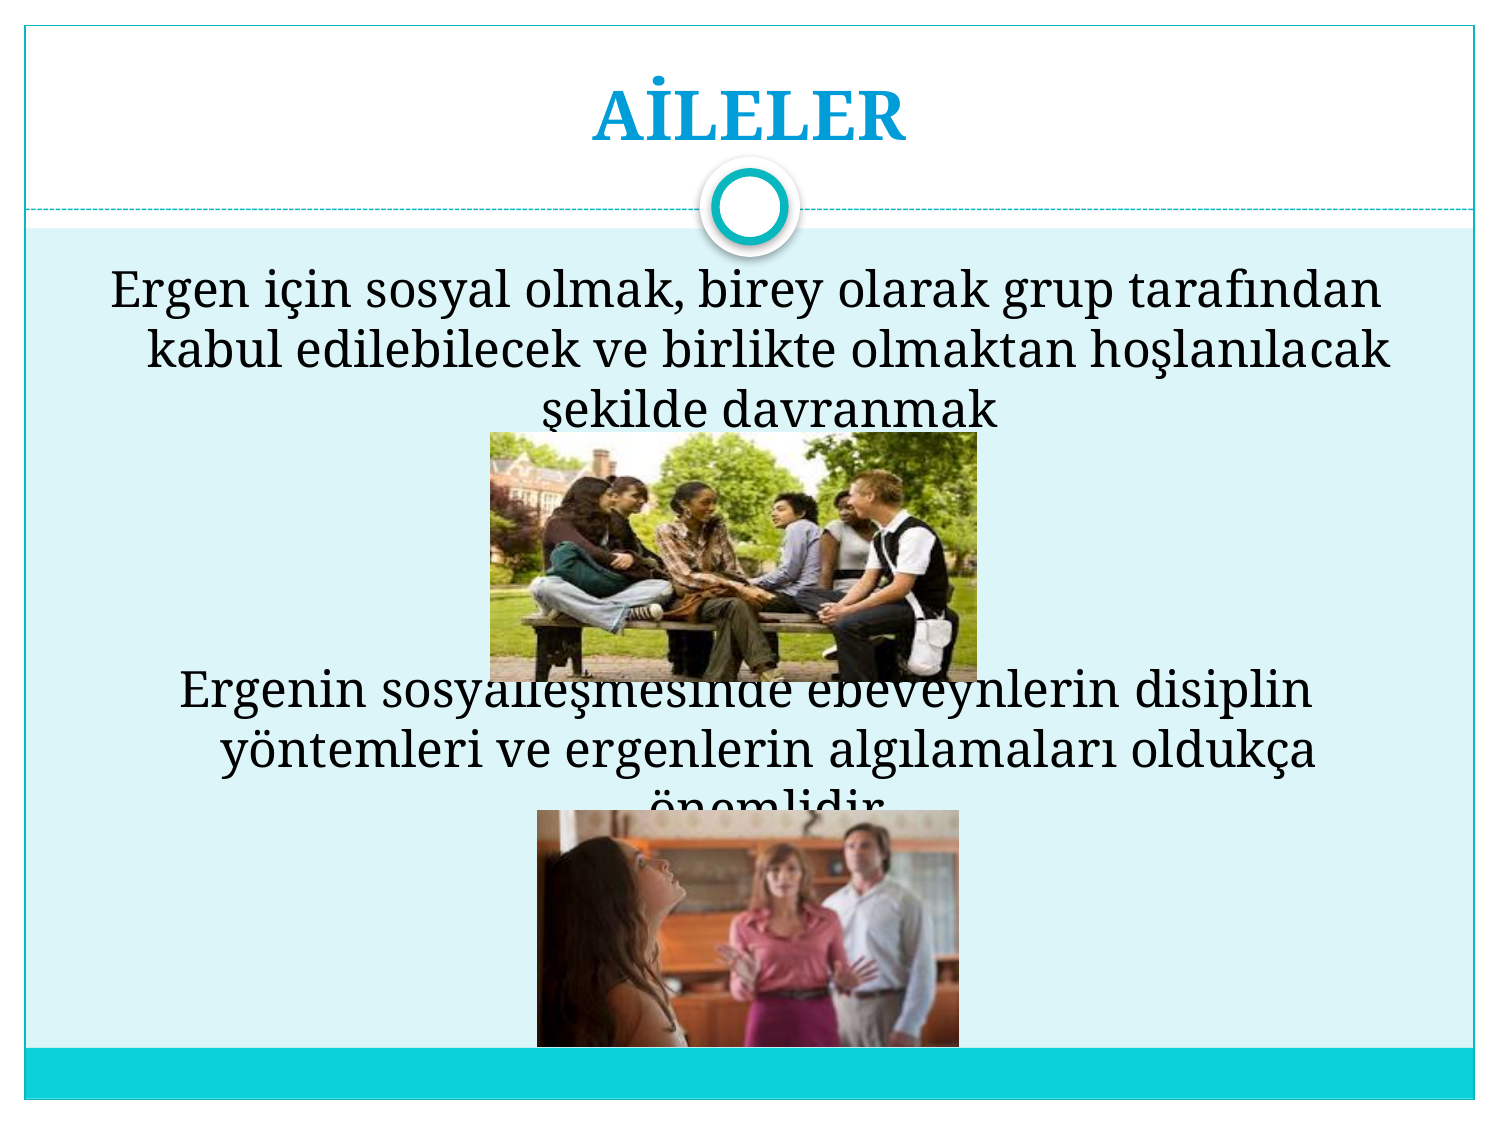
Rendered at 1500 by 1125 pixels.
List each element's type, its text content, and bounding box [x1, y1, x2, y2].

picture [489, 432, 977, 682]
title AİLELER [49, 37, 1450, 162]
list Ergen için sosyal olmak, birey olarak grup tarafından kabul edilebilecek ve birlikte olmaktan hoşlanılacak şekilde davranmak Ergenin sosyalleşmesinde ebeveynlerin disiplin yöntemleri ve ergenlerin algılamaları oldukça önemlidir. [49, 250, 1445, 1001]
picture [537, 810, 960, 1047]
